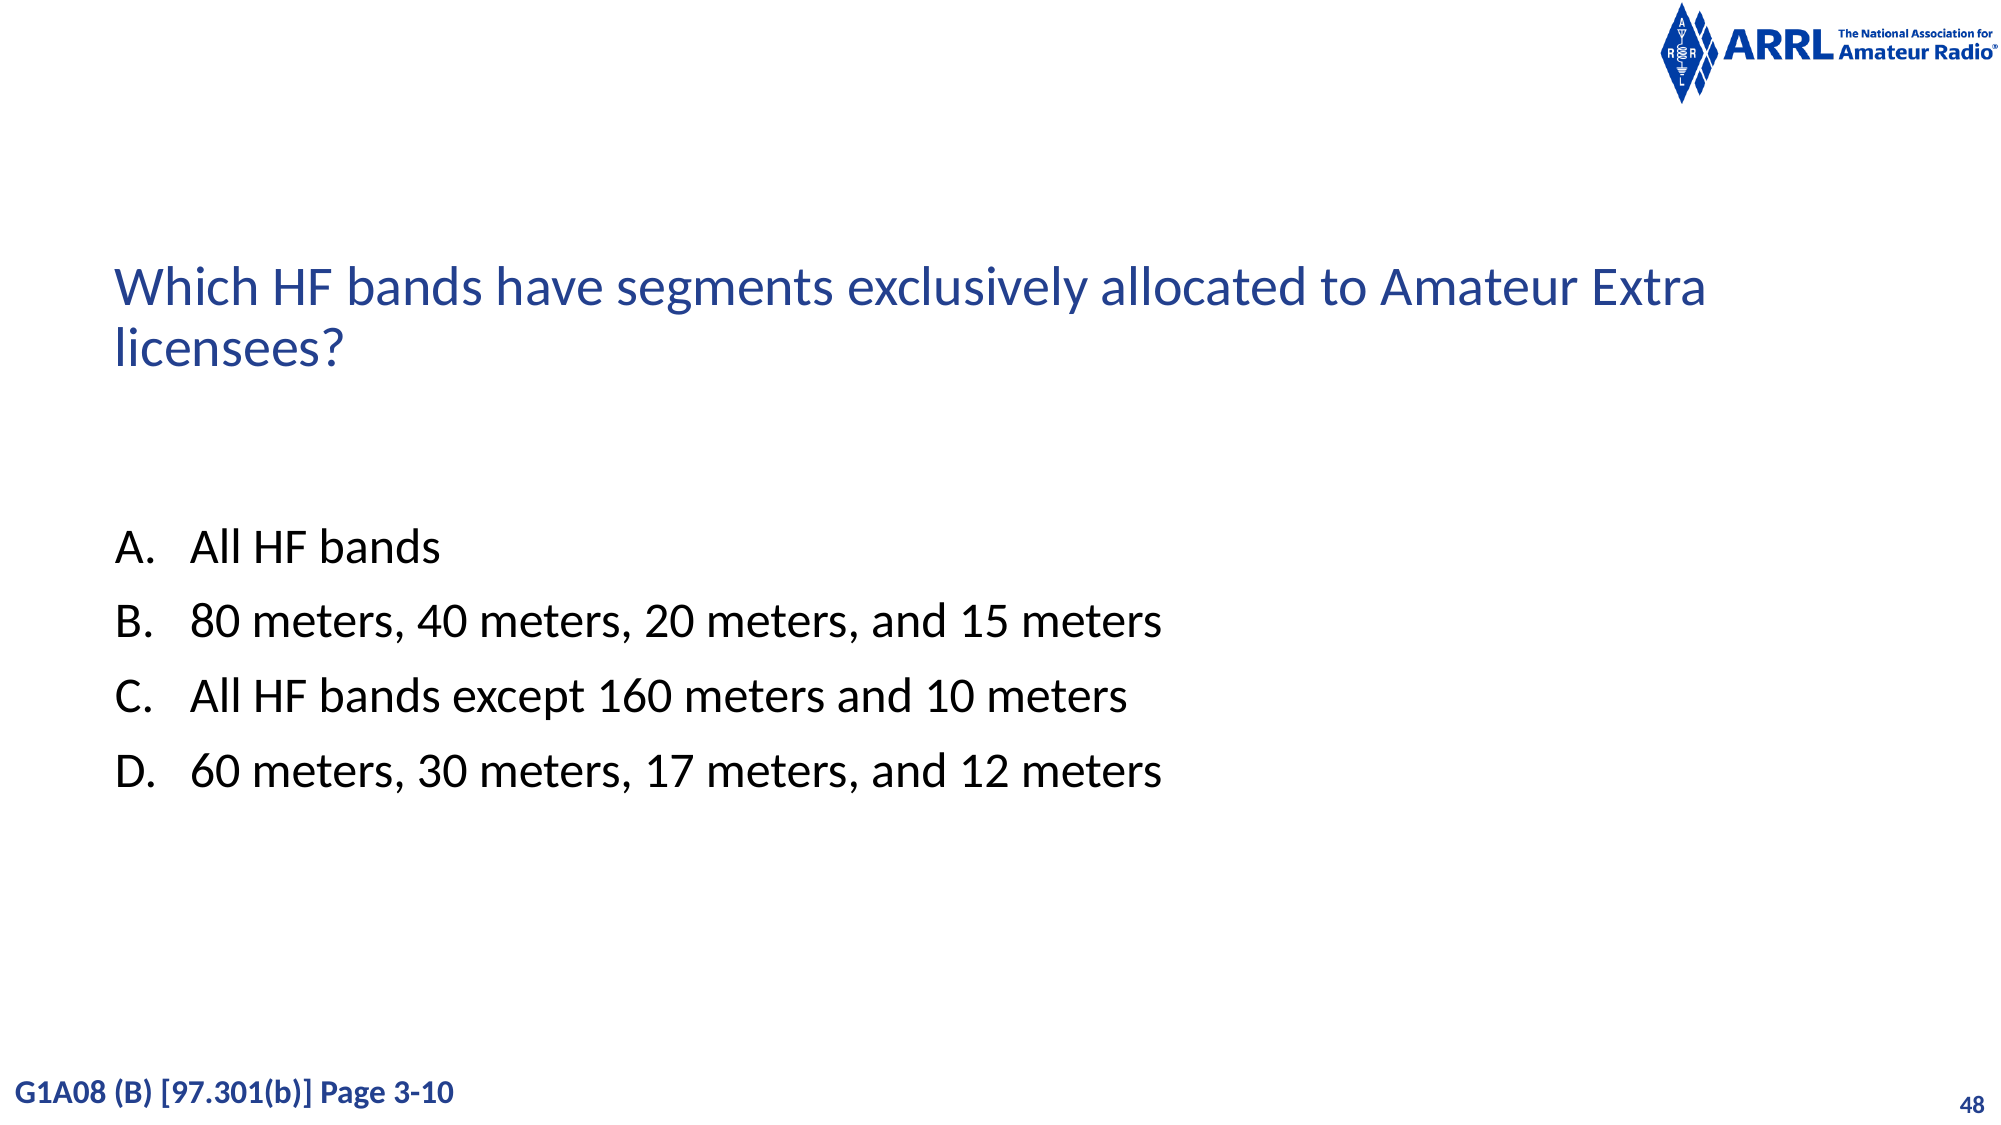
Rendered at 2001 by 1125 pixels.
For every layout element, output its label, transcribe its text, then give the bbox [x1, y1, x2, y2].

picture [1658, 0, 1999, 106]
title Which HF bands have segments exclusively allocated to Amateur Extra licensees? [99, 249, 1900, 388]
text_box 48 [1899, 1081, 2000, 1125]
text_box G1A08 (B) [97.301(b)] Page 3-10 [0, 1062, 1313, 1118]
list All HF bands 80 meters, 40 meters, 20 meters, and 15 meters All HF bands except 160 meters and 10 meters 60 meters, 30 meters, 17 meters, and 12 meters [99, 512, 1900, 1005]
